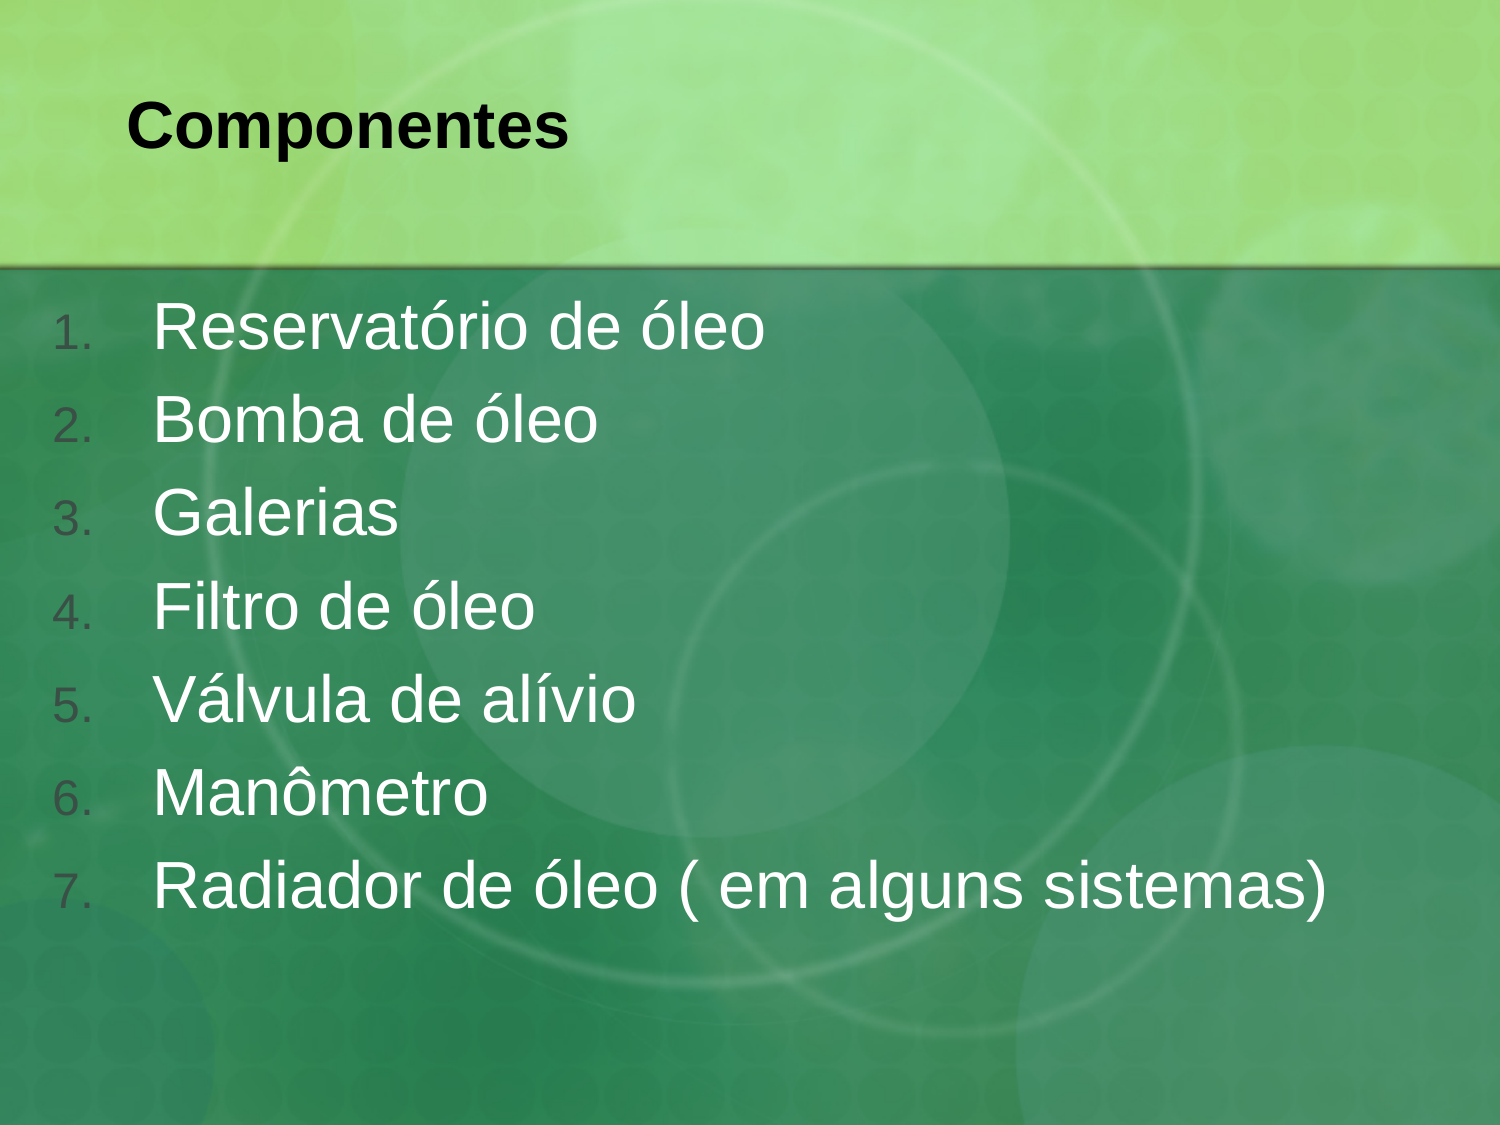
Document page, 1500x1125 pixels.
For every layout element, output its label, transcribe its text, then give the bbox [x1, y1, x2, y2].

list Reservatório de óleo Bomba de óleo Galerias Filtro de óleo Válvula de alívio Manômetro Radiador de óleo ( em alguns sistemas) [37, 274, 1463, 1101]
title Componentes [110, 53, 1463, 190]
picture [0, 0, 1500, 1125]
